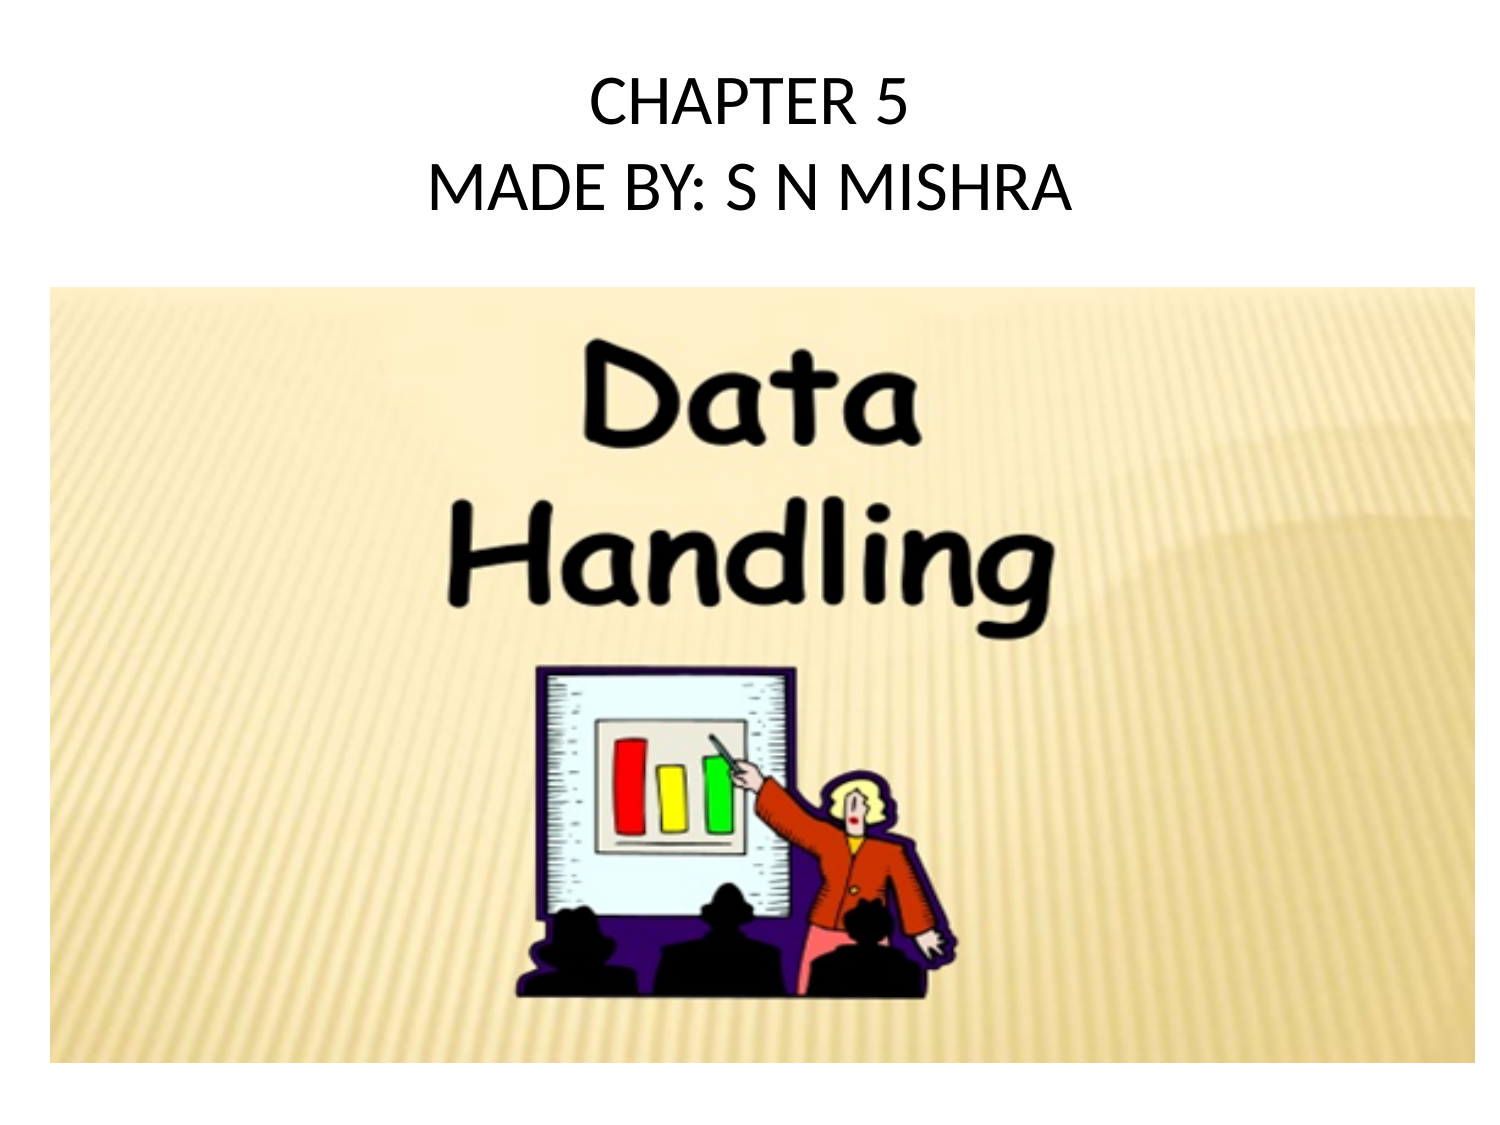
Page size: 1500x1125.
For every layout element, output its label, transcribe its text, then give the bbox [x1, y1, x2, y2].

title CHAPTER 5 MADE BY: S N MISHRA [75, 45, 1425, 233]
picture [49, 287, 1476, 1063]
